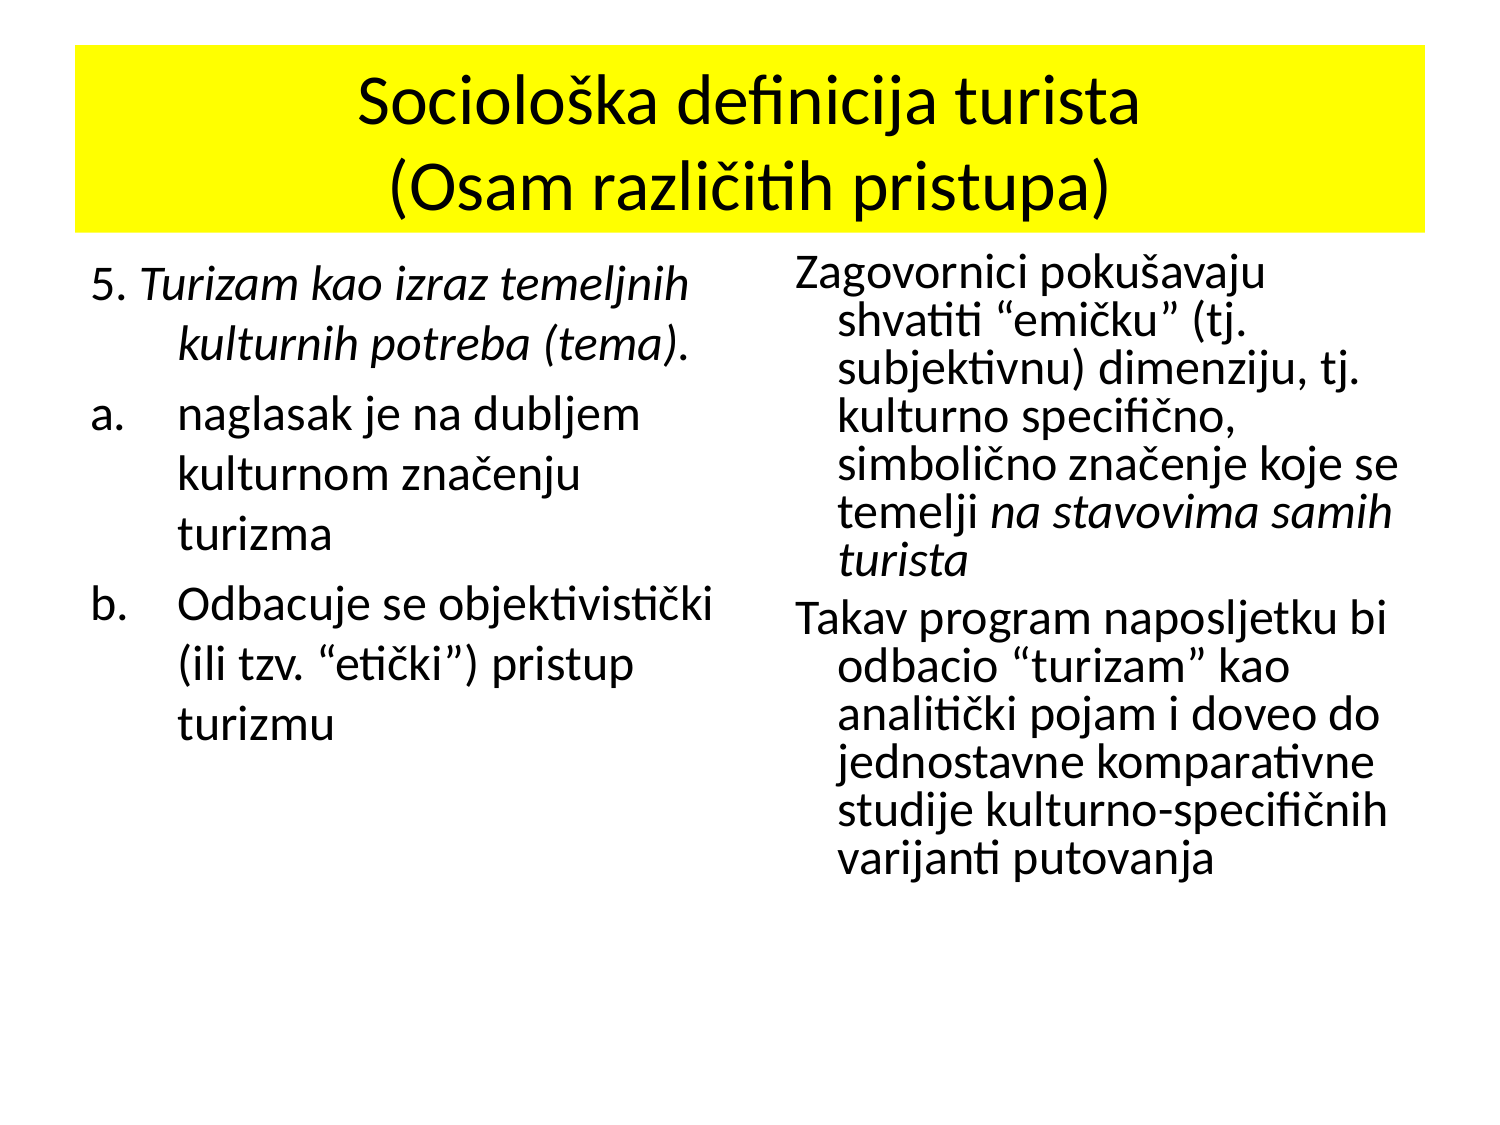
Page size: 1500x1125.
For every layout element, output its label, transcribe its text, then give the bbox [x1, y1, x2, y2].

title Sociološka definicija turista (Osam različitih pristupa) [75, 45, 1425, 233]
list 5. Turizam kao izraz temeljnih kulturnih potreba (tema). naglasak je na dubljem kulturnom značenju turizma Odbacuje se objektivistički (ili tzv. “etički”) pristup turizmu [75, 242, 738, 986]
list Zagovornici pokušavaju shvatiti “emičku” (tj. subjektivnu) dimenziju, tj. kulturno specifično, simbolično značenje koje se temelji na stavovima samih turista Takav program naposljetku bi odbacio “turizam” kao analitički pojam i doveo do jednostavne komparativne studije kulturno-specifičnih varijanti putovanja [762, 242, 1425, 986]
